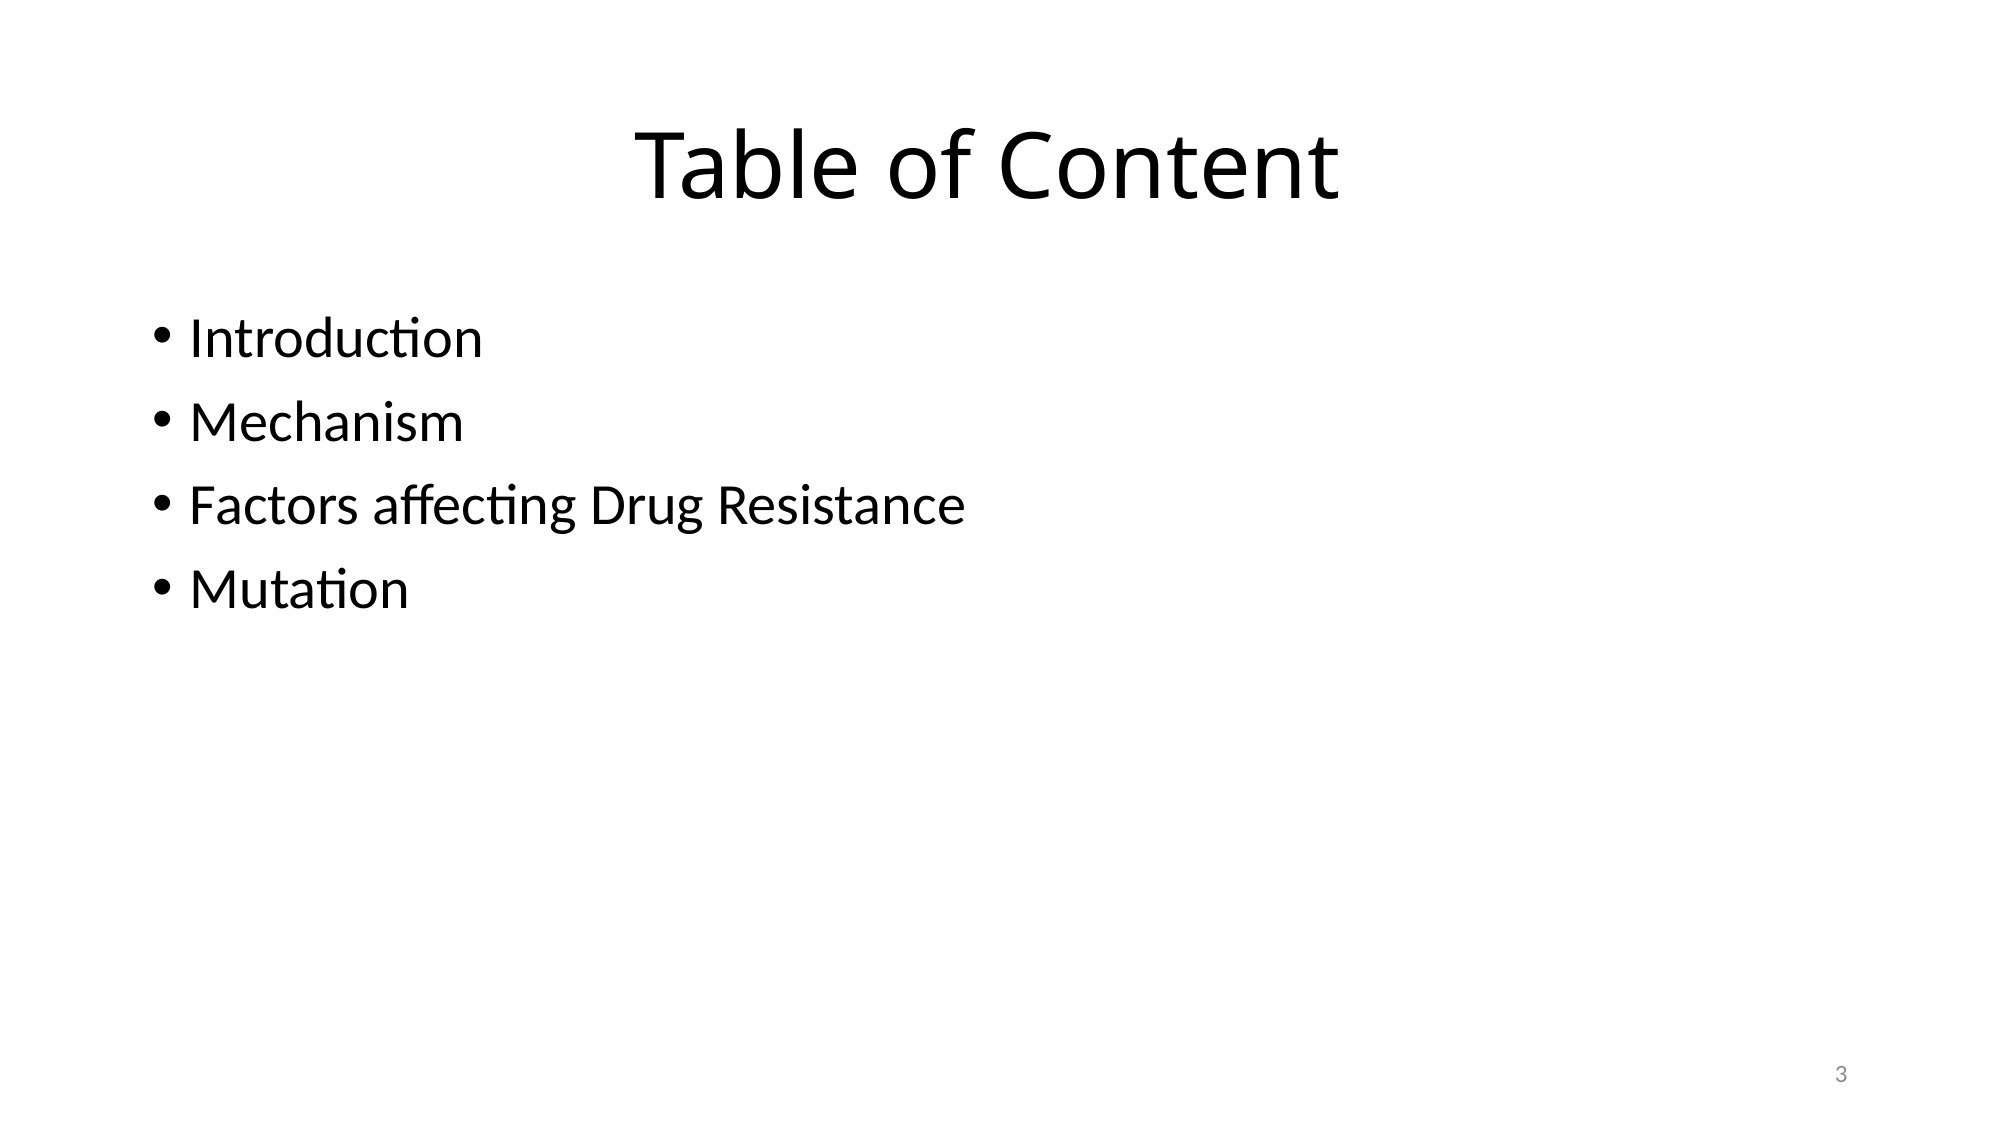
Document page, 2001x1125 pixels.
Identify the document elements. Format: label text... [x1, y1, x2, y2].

title Table of Content [137, 59, 1863, 278]
list Introduction Mechanism Factors affecting Drug Resistance Mutation [137, 299, 1863, 1014]
slide_number 3 [1412, 1042, 1863, 1103]
